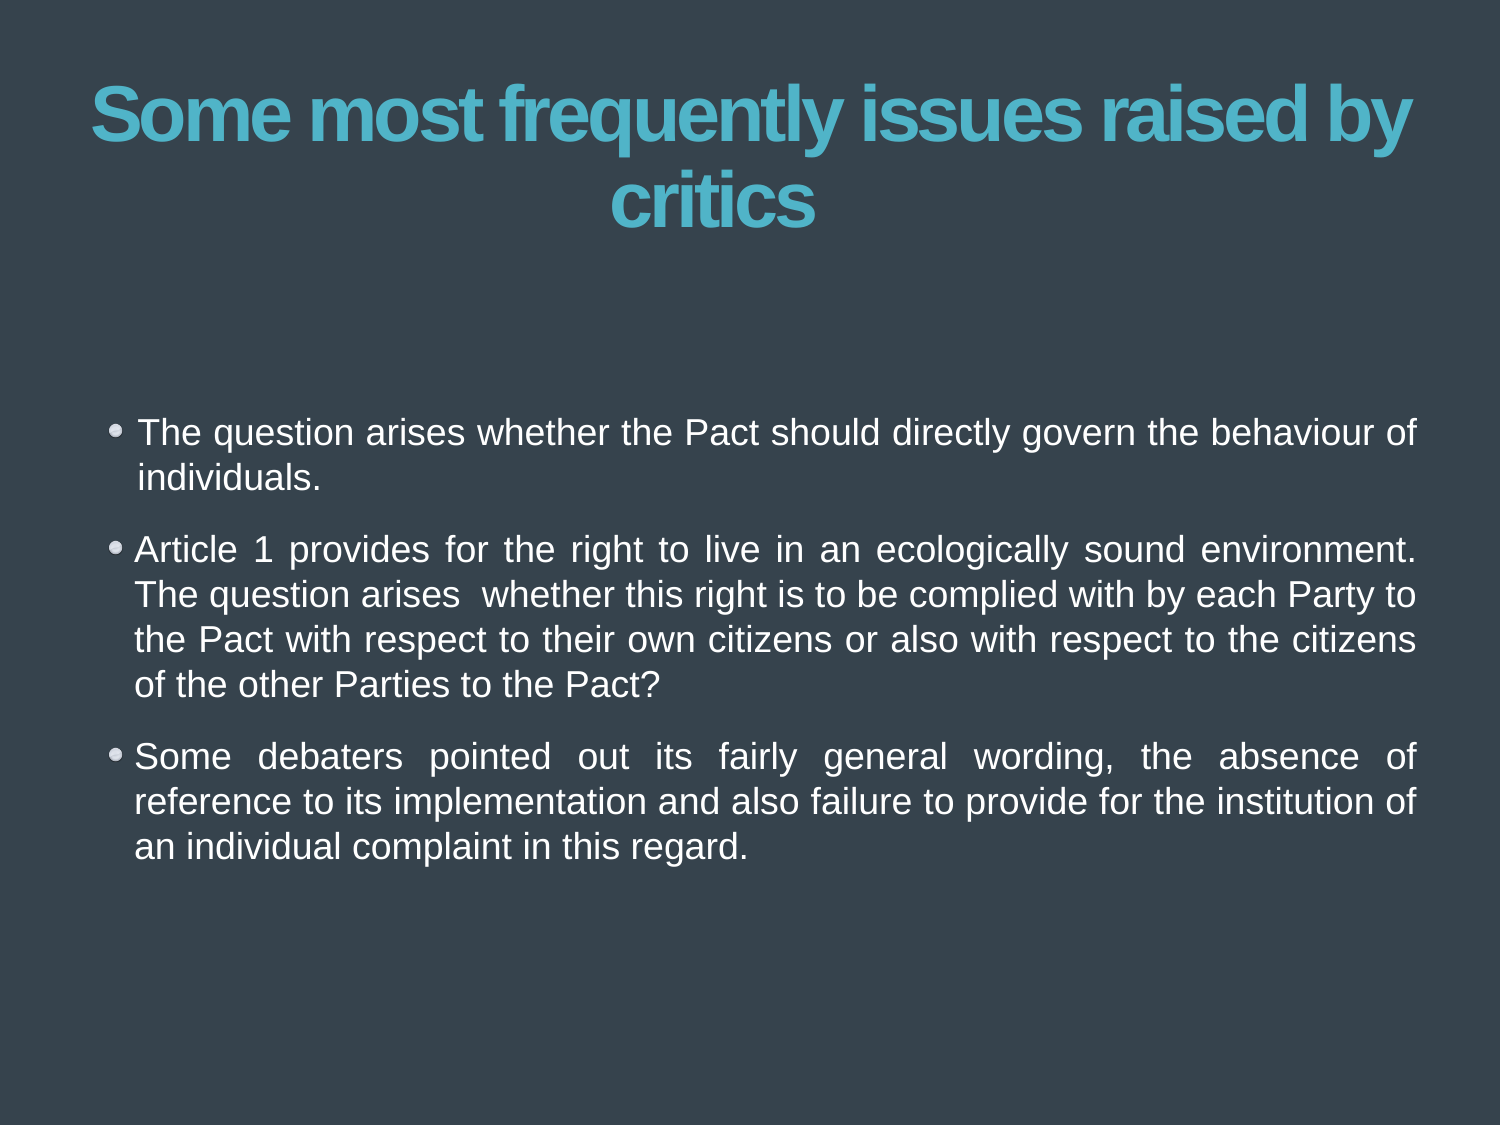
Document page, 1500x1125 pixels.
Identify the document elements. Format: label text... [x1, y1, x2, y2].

list The question arises whether the Pact should directly govern the behaviour of individuals. Article 1 provides for the right to live in an ecologically sound environment. The question arises whether this right is to be complied with by each Party to the Pact with respect to their own citizens or also with respect to the citizens of the other Parties to the Pact? Some debaters pointed out its fairly general wording, the absence of reference to its implementation and also failure to provide for the institution of an individual complaint in this regard. [99, 332, 1426, 1125]
picture [107, 422, 124, 439]
picture [107, 539, 124, 556]
title Some most frequently issues raised by critics [74, 64, 1426, 254]
picture [107, 746, 124, 763]
